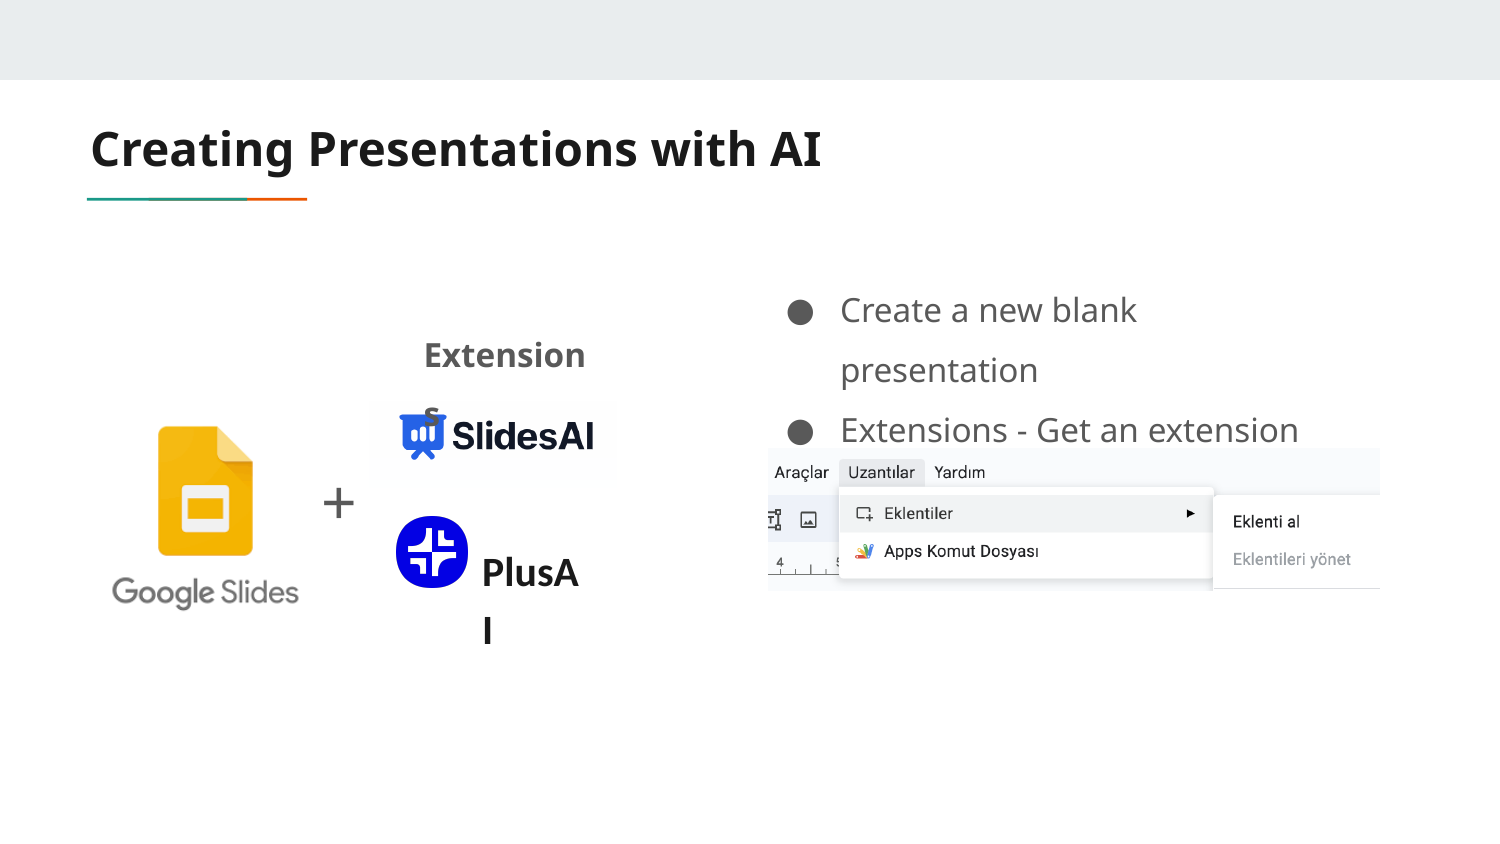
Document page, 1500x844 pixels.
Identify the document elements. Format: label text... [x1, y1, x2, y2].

picture [369, 401, 618, 491]
text_box Create a new blank presentation Extensions - Get an extension [749, 254, 1361, 464]
list PlusAI [467, 522, 606, 596]
title Creating Presentations with AI [75, 103, 1337, 192]
picture [81, 394, 330, 634]
picture [768, 448, 1380, 591]
picture [395, 516, 468, 588]
list + [334, 453, 378, 551]
text_box Extensions [408, 298, 606, 400]
